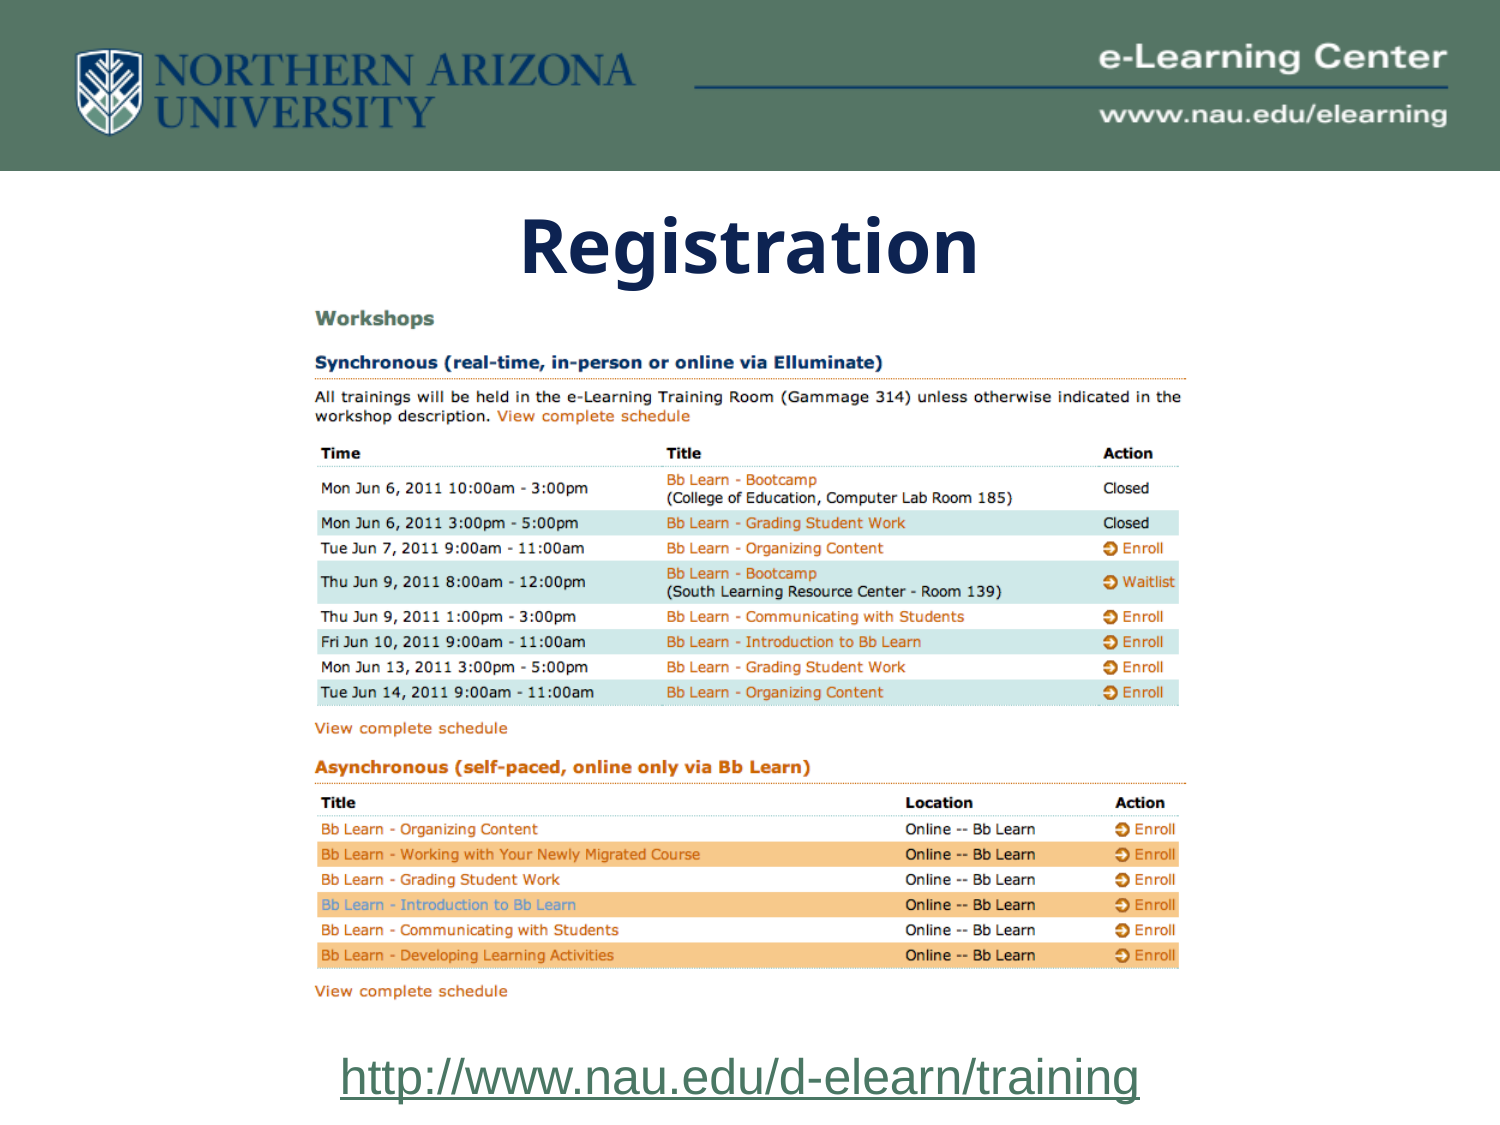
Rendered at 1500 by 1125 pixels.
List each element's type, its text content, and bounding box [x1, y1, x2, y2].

picture [303, 299, 1197, 1011]
title Registration [112, 174, 1388, 313]
text_box http://www.nau.edu/d-elearn/training [324, 1036, 1175, 1112]
